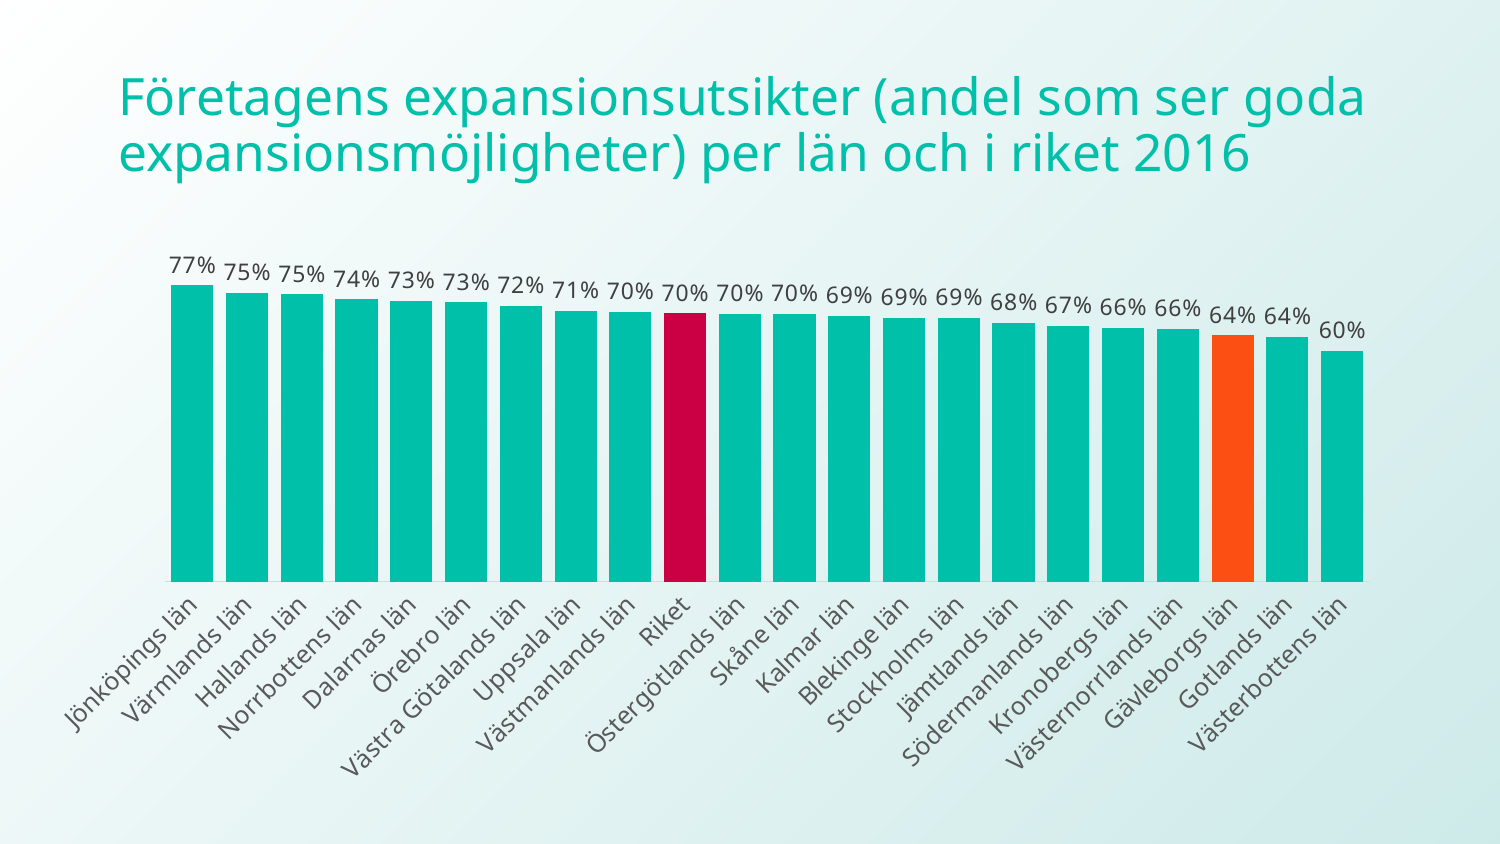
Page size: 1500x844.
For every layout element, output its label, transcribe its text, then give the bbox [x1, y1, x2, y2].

chart [28, 224, 1397, 798]
title Företagens expansionsutsikter (andel som ser goda expansionsmöjligheter) per län och i riket 2016 [103, 44, 1397, 208]
